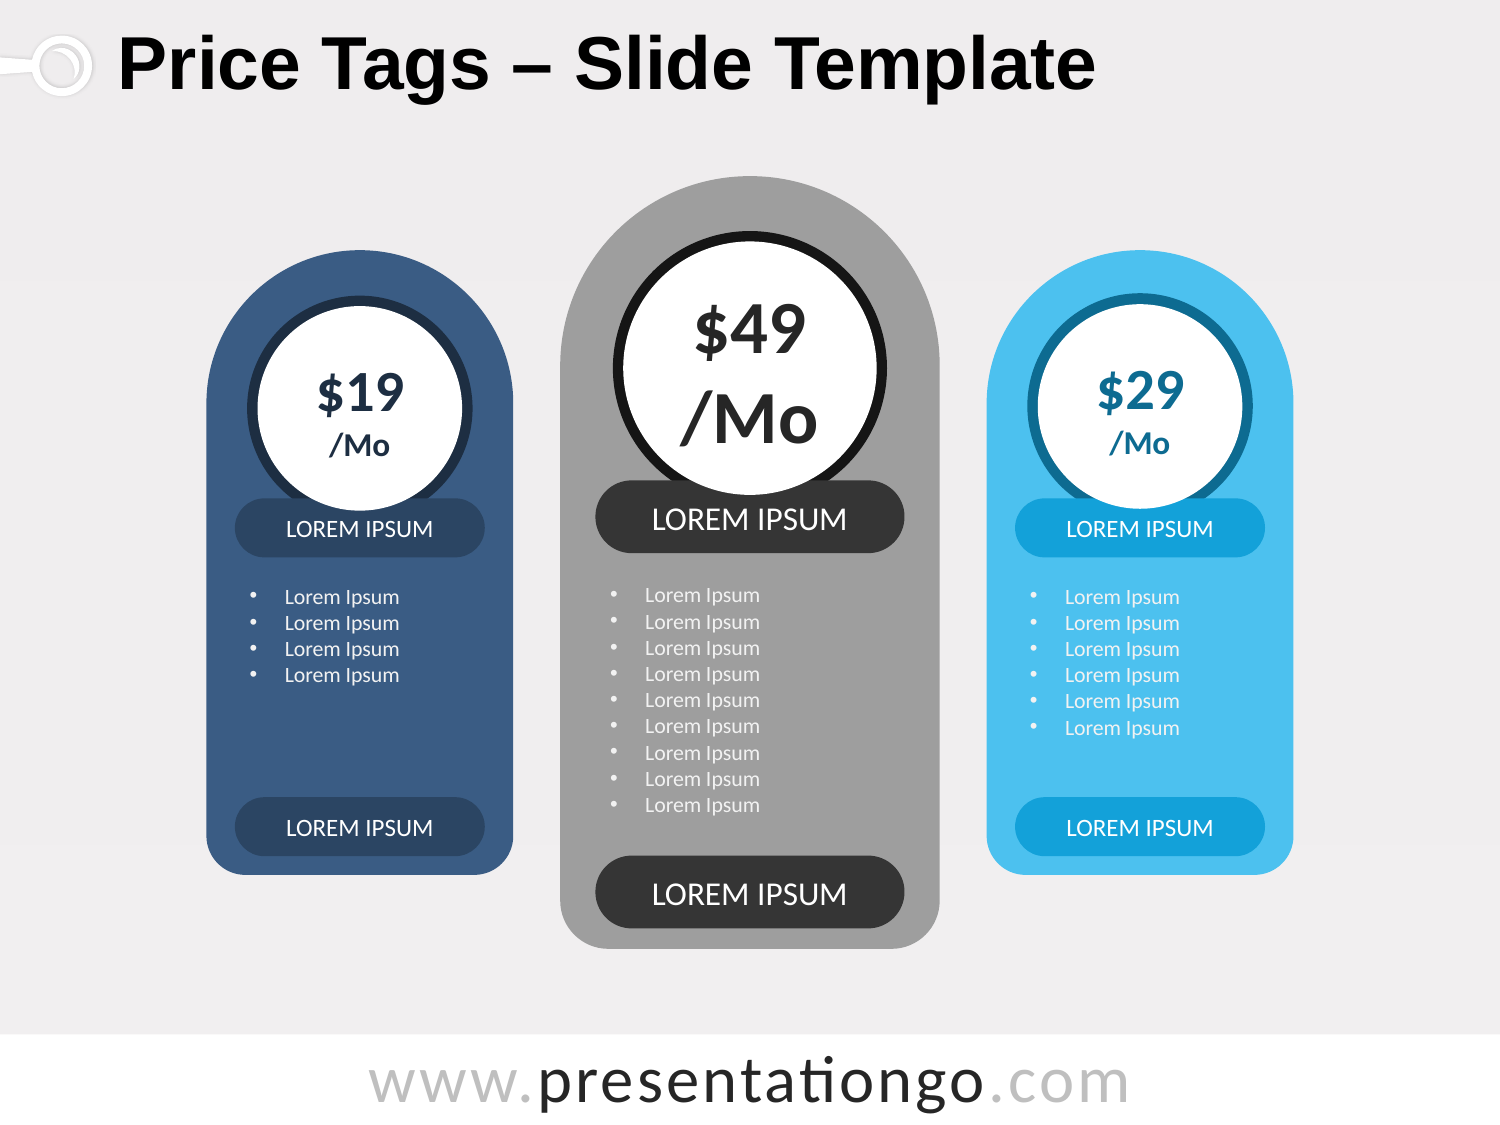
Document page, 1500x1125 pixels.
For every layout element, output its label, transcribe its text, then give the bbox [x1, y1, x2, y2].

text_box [206, 250, 514, 875]
title Price Tags – Slide Template [103, 17, 1397, 139]
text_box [560, 176, 940, 949]
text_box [986, 250, 1294, 875]
